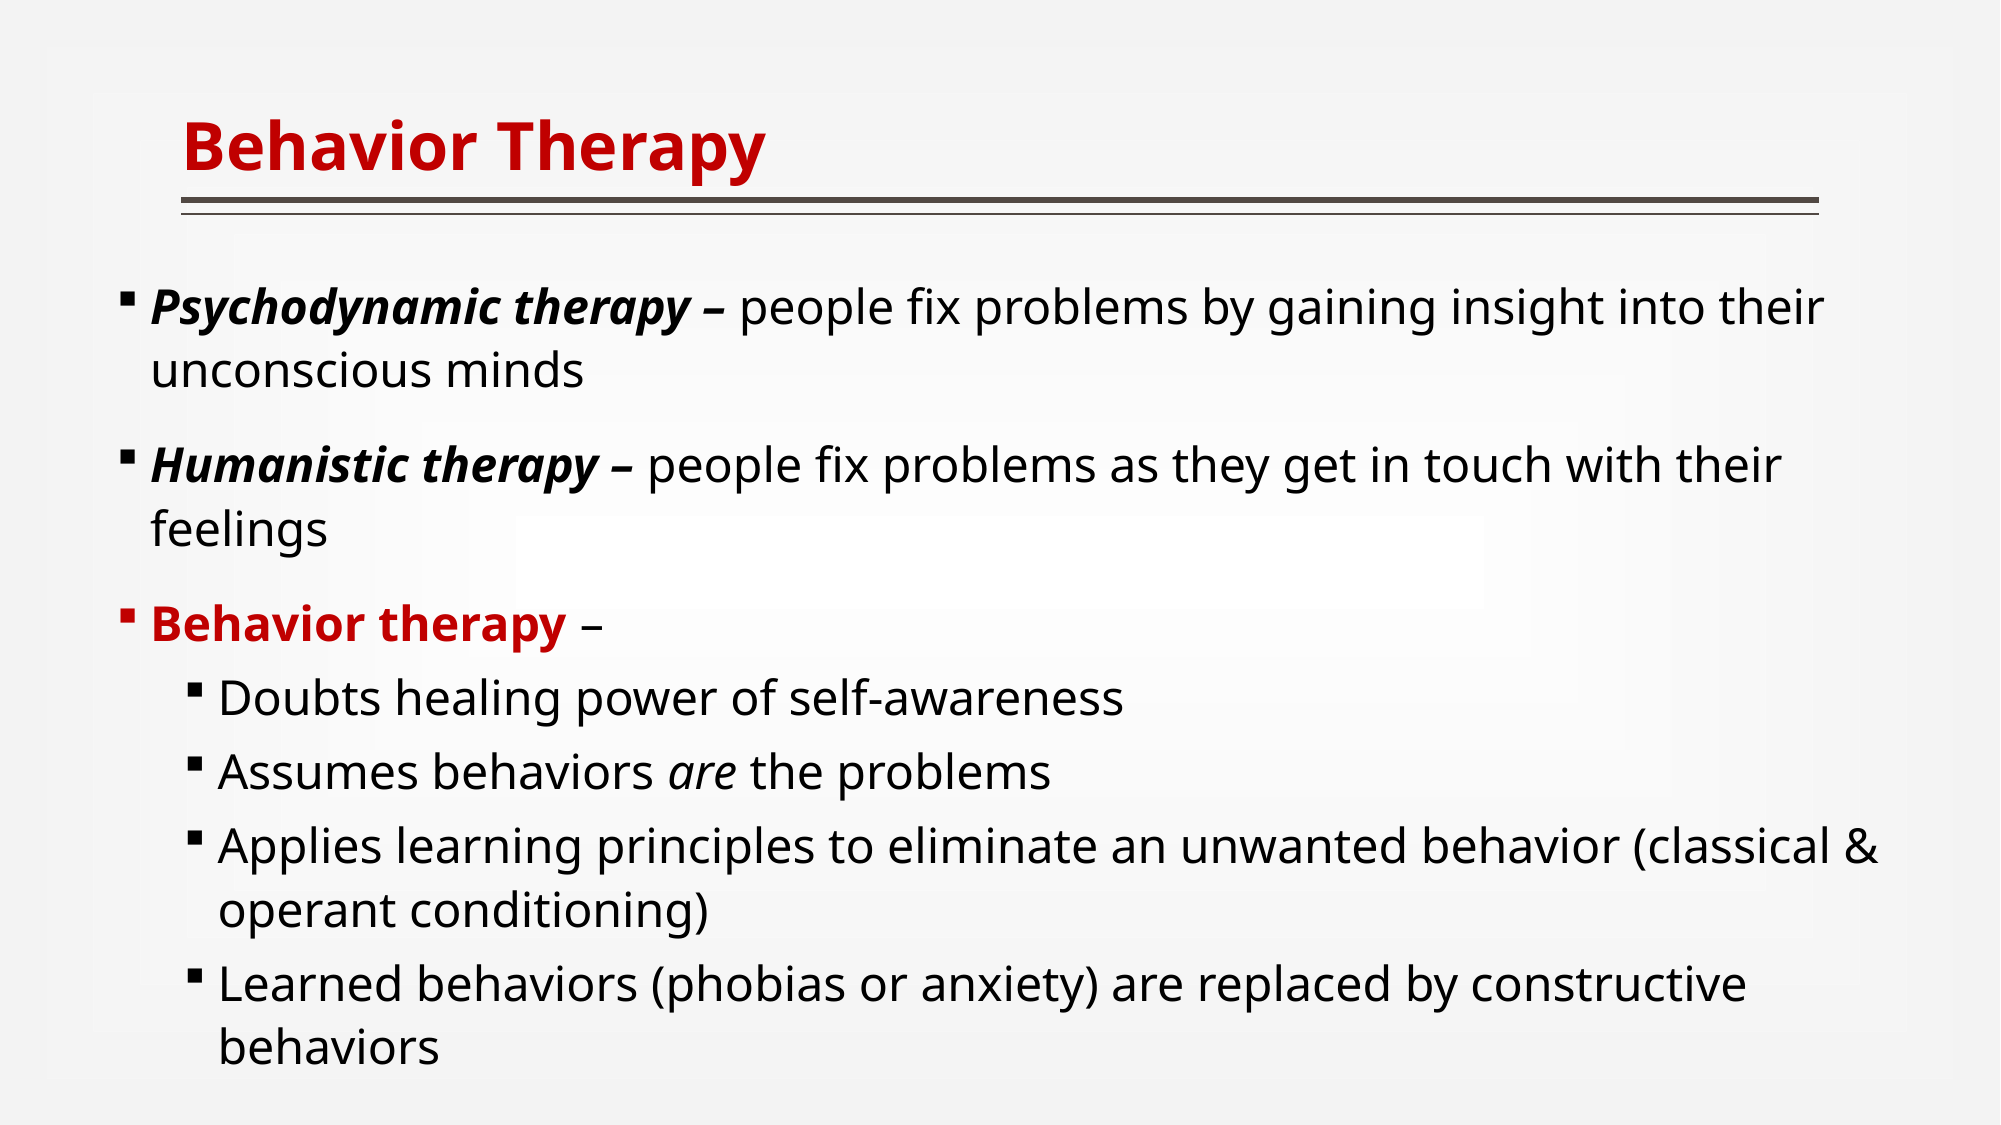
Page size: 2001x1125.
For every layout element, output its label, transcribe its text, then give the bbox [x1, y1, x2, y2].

title Behavior Therapy [181, 12, 1819, 193]
list Psychodynamic therapy – people fix problems by gaining insight into their unconscious minds Humanistic therapy – people fix problems as they get in touch with their feelings Behavior therapy – Doubts healing power of self-awareness Assumes behaviors are the problems Applies learning principles to eliminate an unwanted behavior (classical & operant conditioning) Learned behaviors (phobias or anxiety) are replaced by constructive behaviors [116, 262, 1887, 1091]
